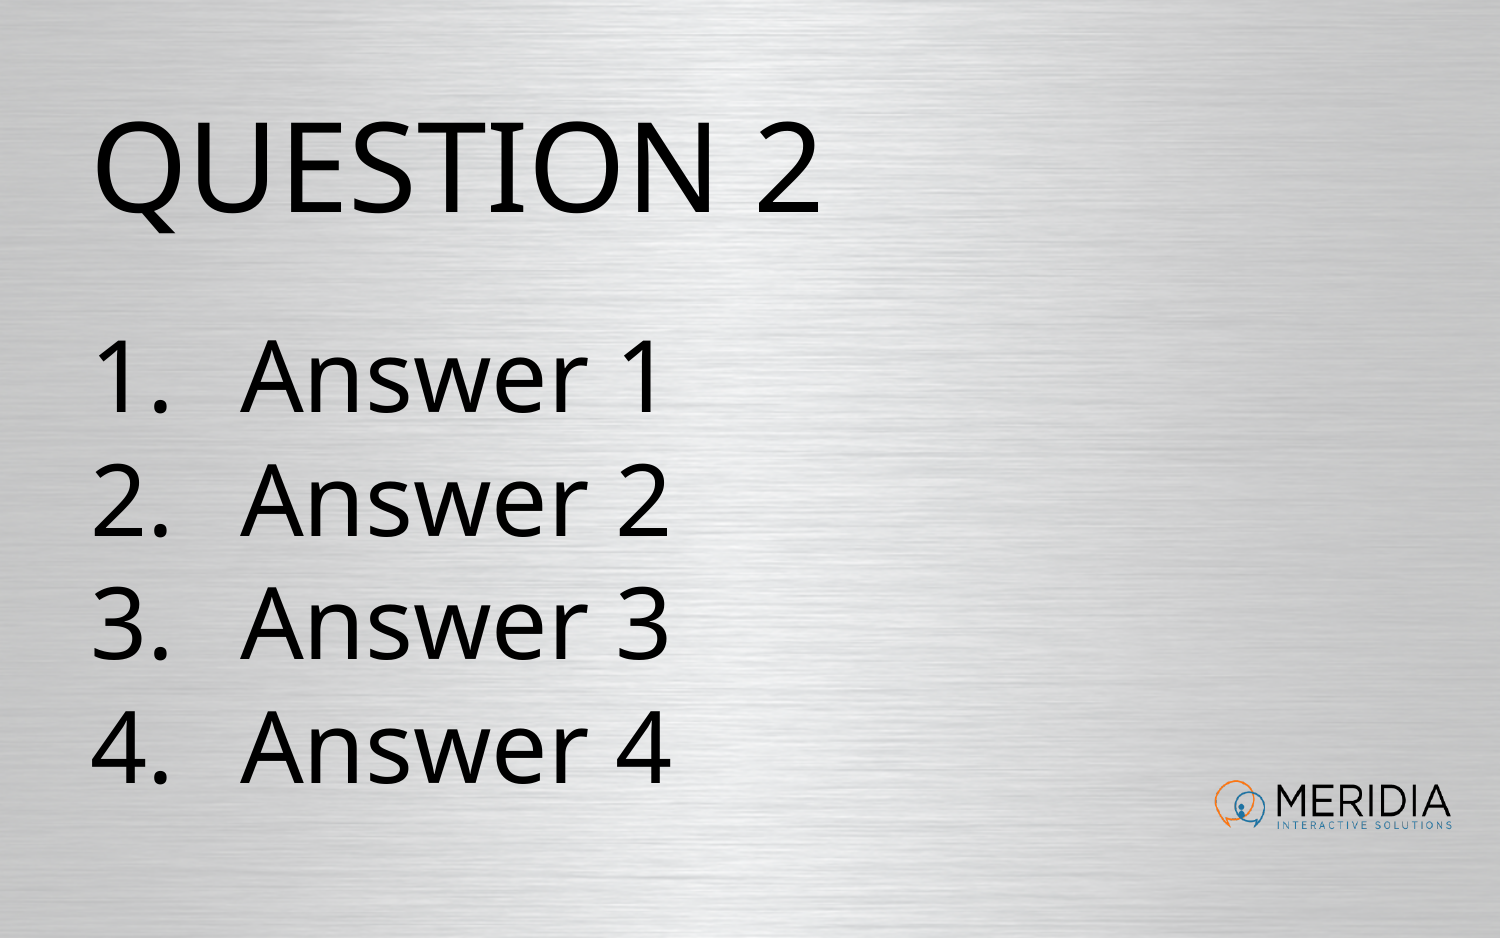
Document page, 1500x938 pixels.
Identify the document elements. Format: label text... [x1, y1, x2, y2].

list Answer 1 Answer 2 Answer 3 Answer 4 [75, 318, 1275, 865]
picture [0, 0, 1500, 938]
title Question 2 [75, 62, 1425, 282]
